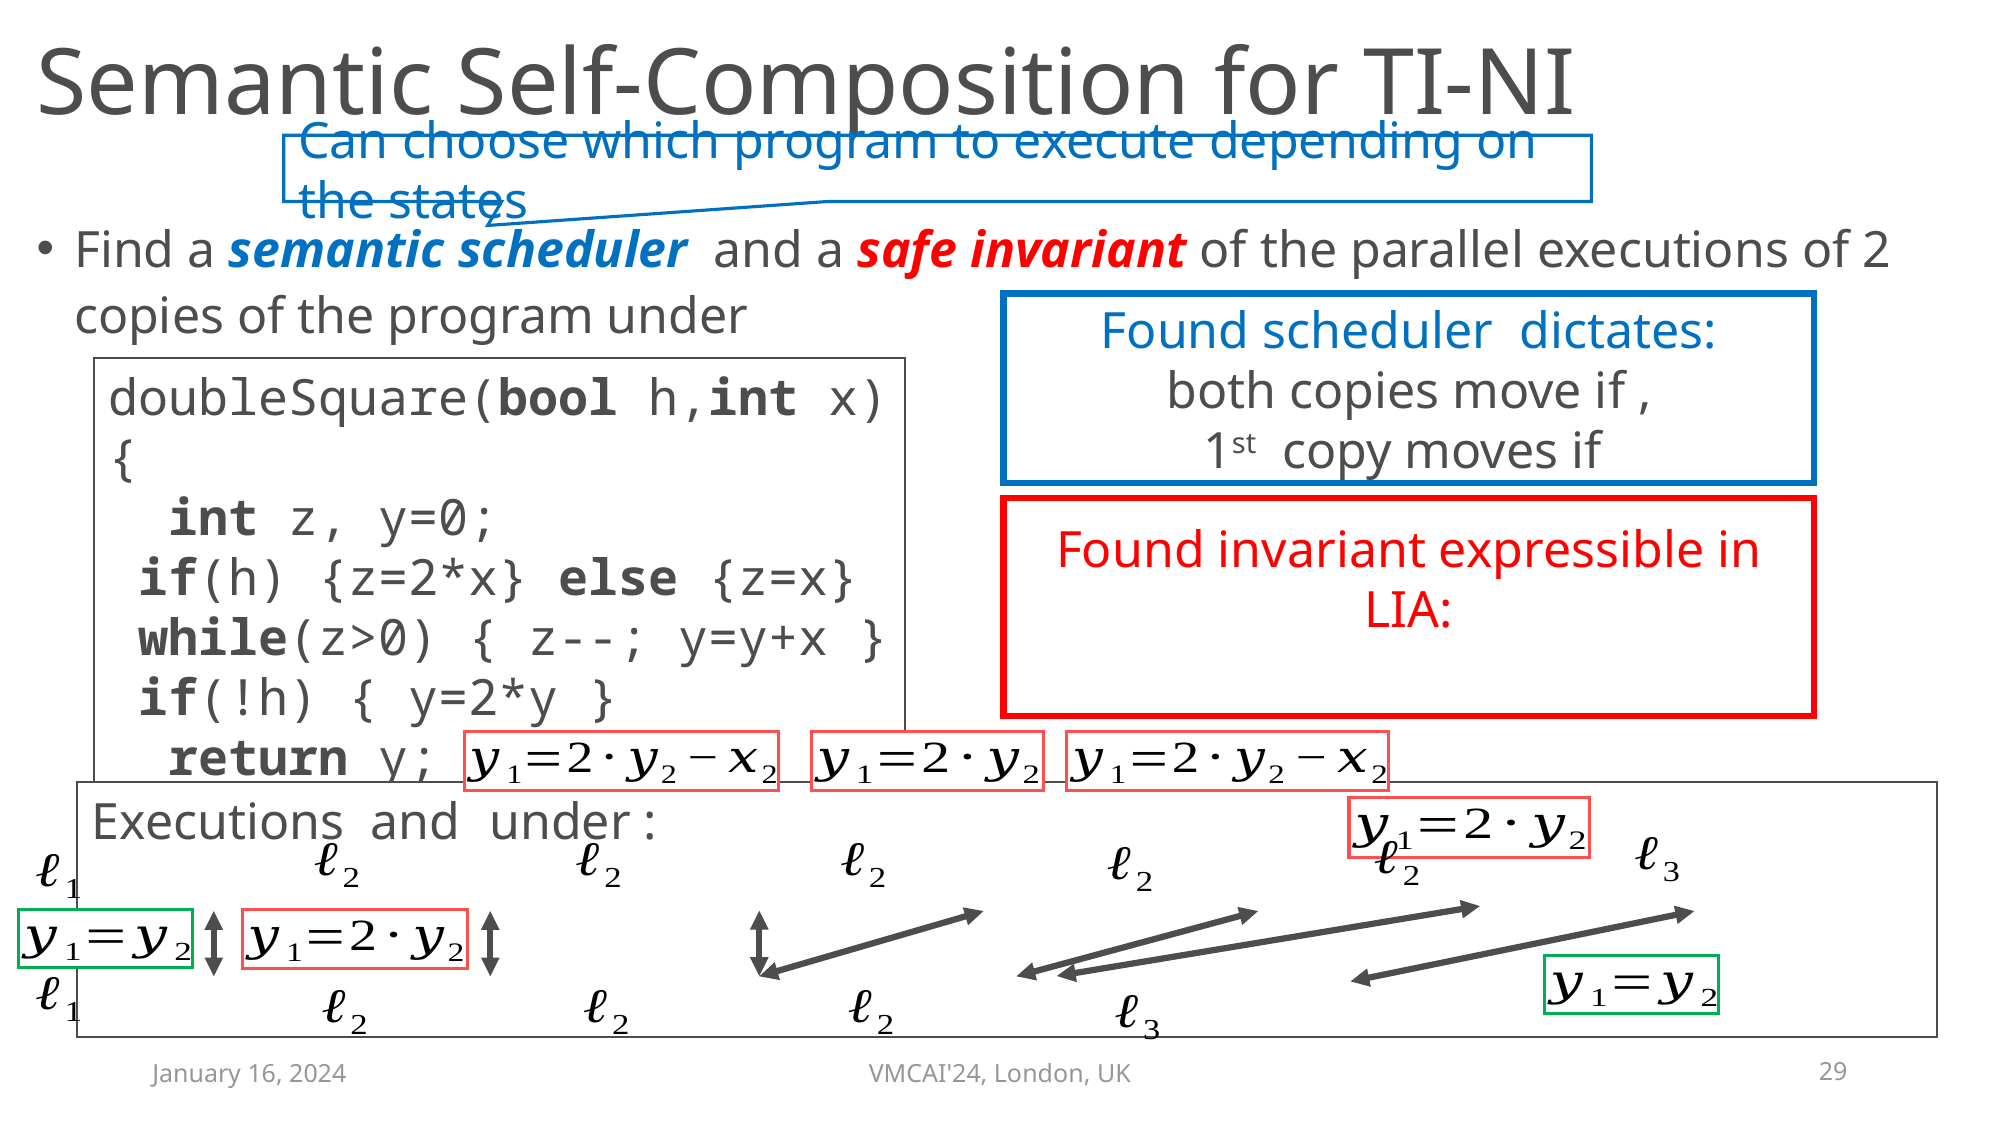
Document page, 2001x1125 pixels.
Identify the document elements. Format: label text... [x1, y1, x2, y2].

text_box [35, 827, 1682, 1046]
footer VMCAI'24, London, UK [662, 1046, 1338, 1103]
slide_number 29 [1412, 1042, 1863, 1103]
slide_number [137, 1046, 588, 1103]
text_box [1682, 911, 1695, 982]
title Semantic Self-Composition for TI-NI [21, 0, 1979, 170]
text_box Can choose which program to execute depending on the states [282, 134, 1593, 227]
